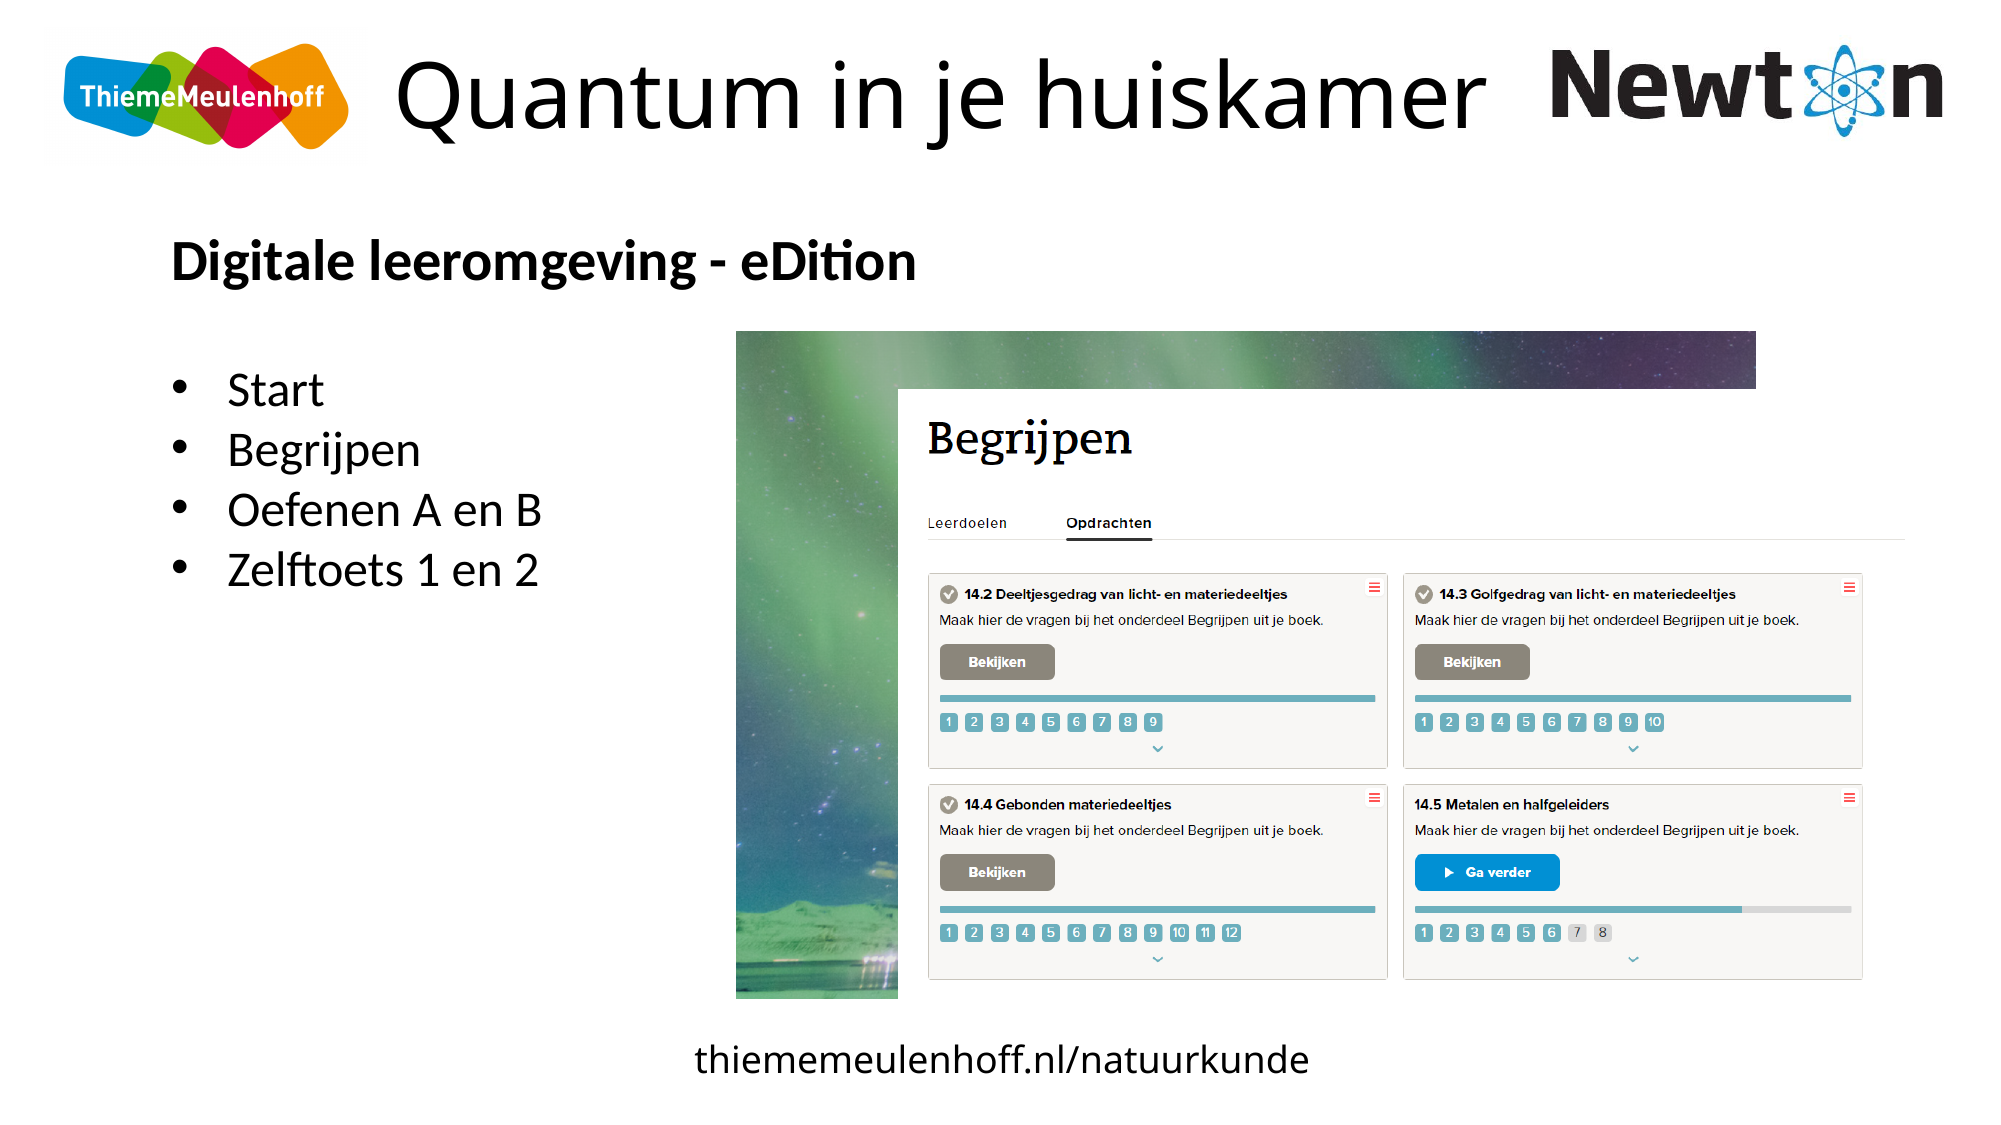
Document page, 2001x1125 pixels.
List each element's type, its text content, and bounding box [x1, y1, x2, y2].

picture [736, 331, 1905, 1003]
picture [44, 27, 368, 166]
title Quantum in je huiskamer [368, 29, 1672, 156]
picture [1537, 35, 1956, 144]
text_box thiememeulenhoff.nl/natuurkunde [477, 1028, 1528, 1089]
text_box Start Begrijpen Oefenen A en B Zelftoets 1 en 2 [156, 349, 736, 604]
text_box Digitale leeromgeving - eDition [156, 214, 1829, 300]
